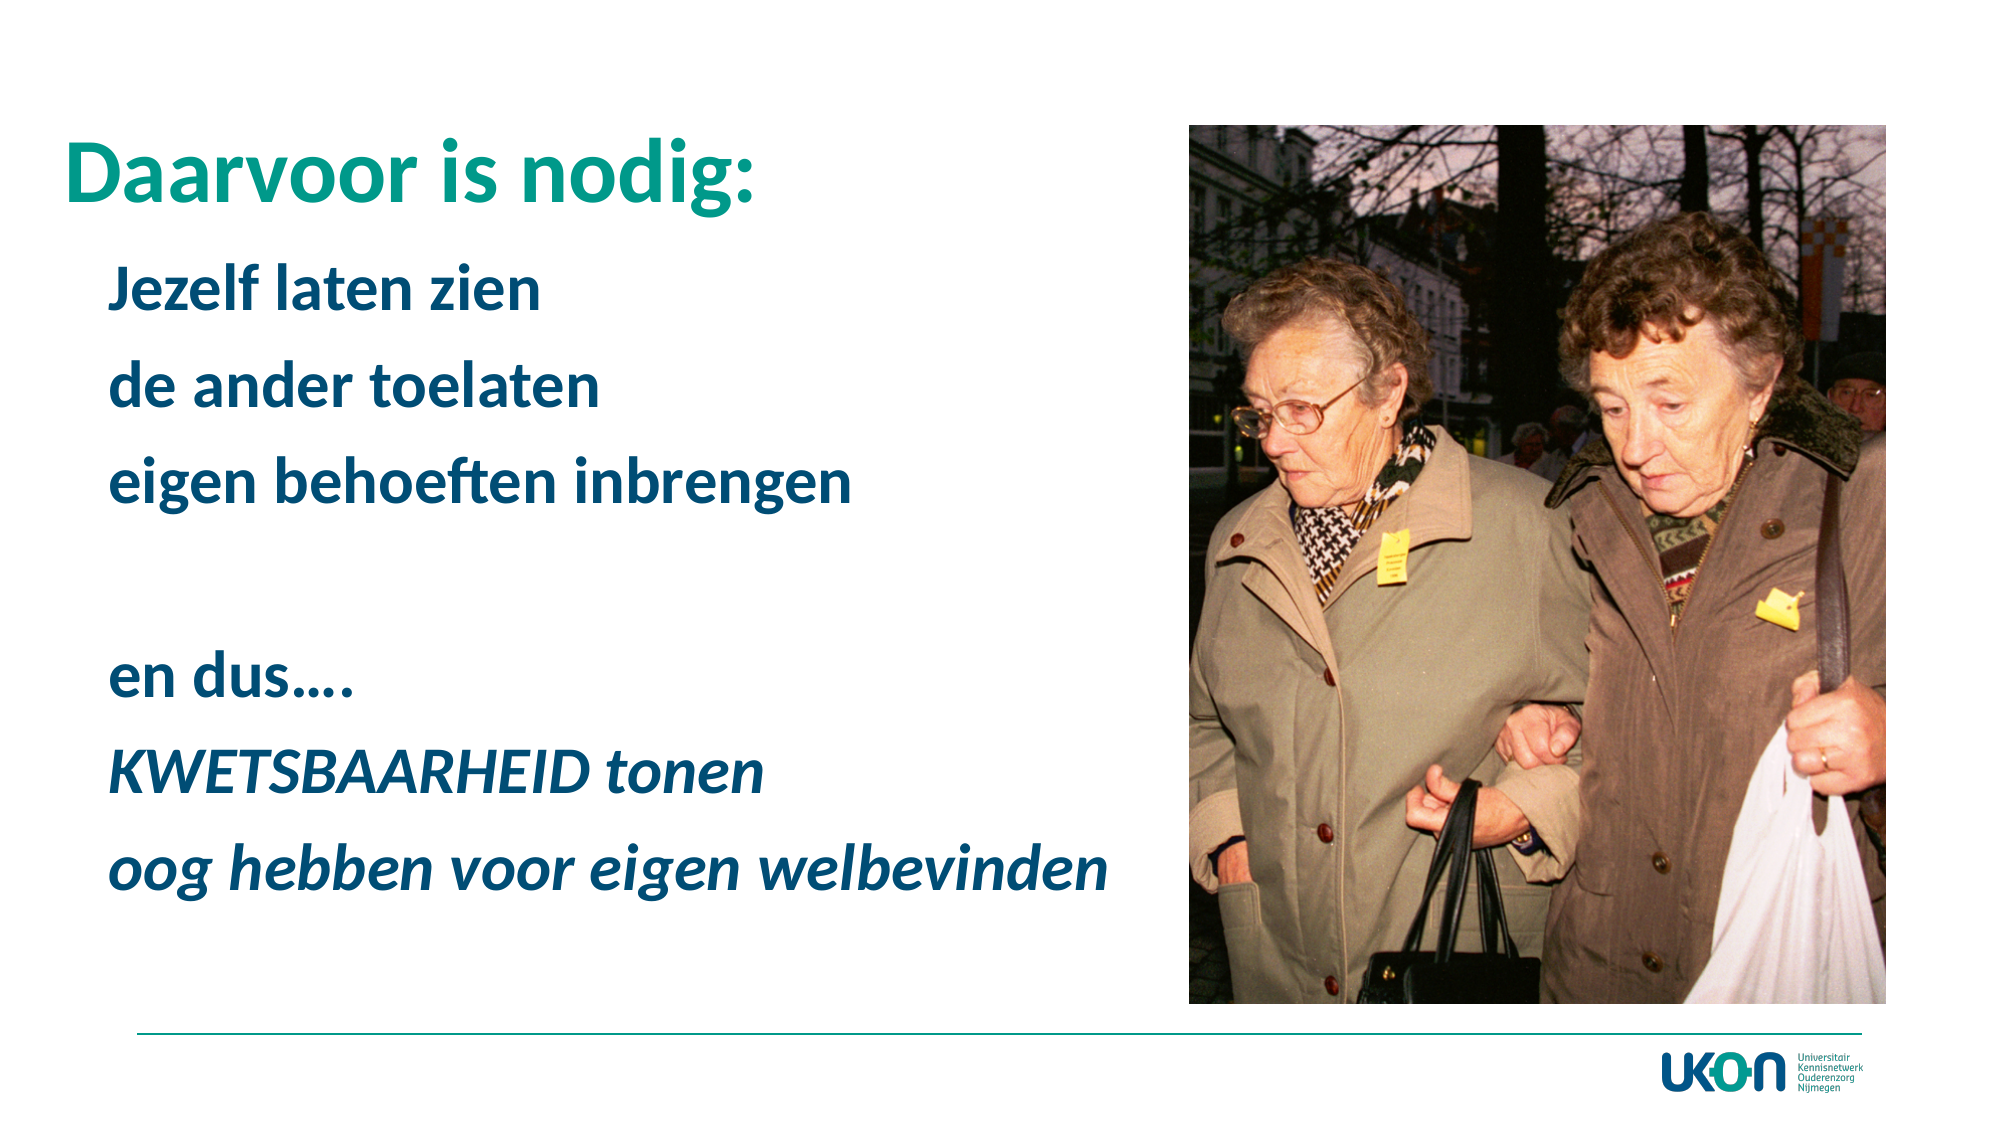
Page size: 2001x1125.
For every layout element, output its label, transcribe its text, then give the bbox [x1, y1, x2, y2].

list Jezelf laten zien de ander toelaten eigen behoeften inbrengen en dus…. KWETSBAARHEID tonen oog hebben voor eigen welbevinden [93, 236, 1188, 1000]
picture [1662, 1052, 1863, 1093]
picture [1188, 125, 1886, 1004]
title Daarvoor is nodig: [49, 129, 1188, 217]
